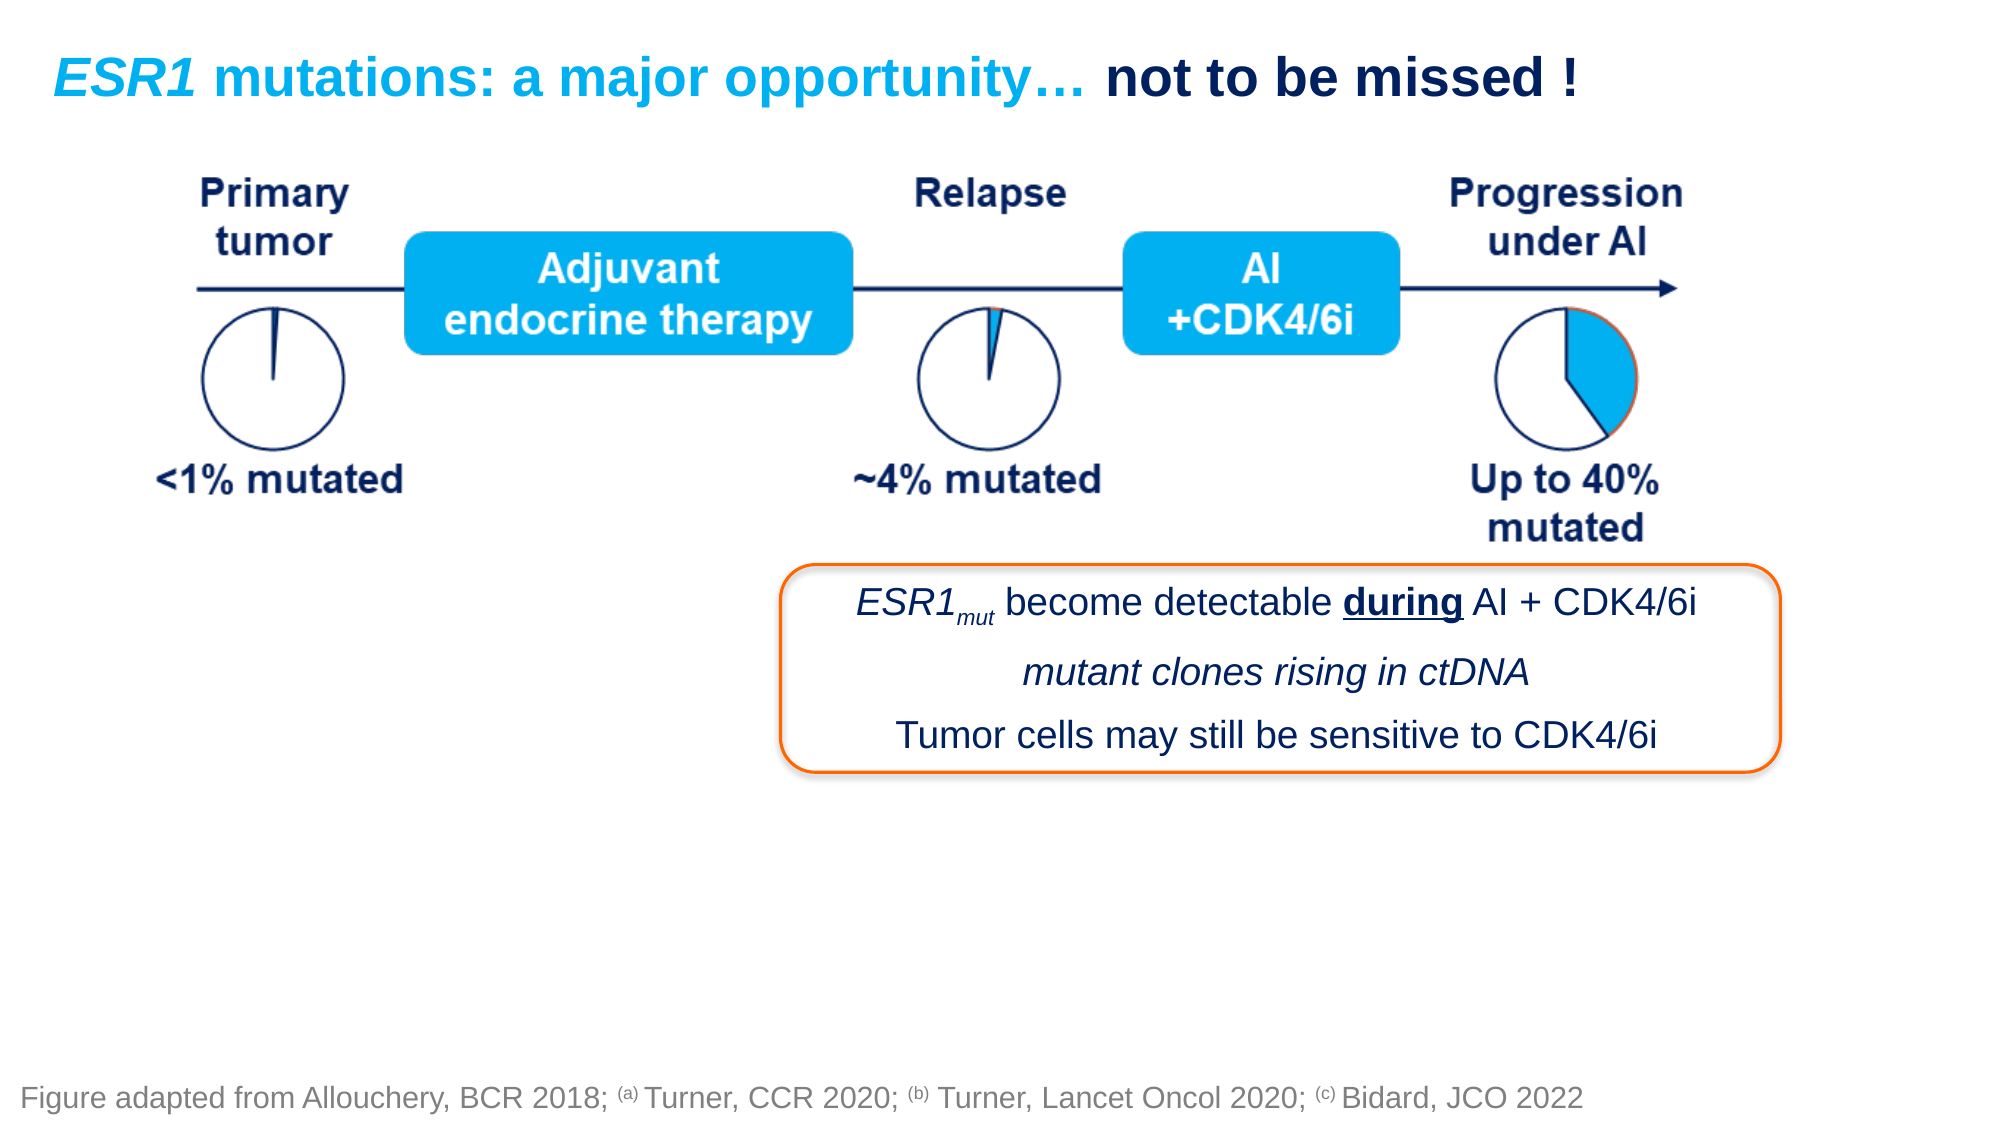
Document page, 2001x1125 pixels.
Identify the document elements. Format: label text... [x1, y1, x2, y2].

picture [123, 157, 1720, 574]
text_box ESR1 mutations: a major opportunity… not to be missed ! [38, 33, 1905, 117]
text_box [779, 563, 1782, 774]
text_box Figure adapted from Allouchery, BCR 2018; (a) Turner, CCR 2020; (b) Turner, Lancet Oncol 2020; (c) Bidard, JCO 2022 [0, 1067, 2000, 1125]
